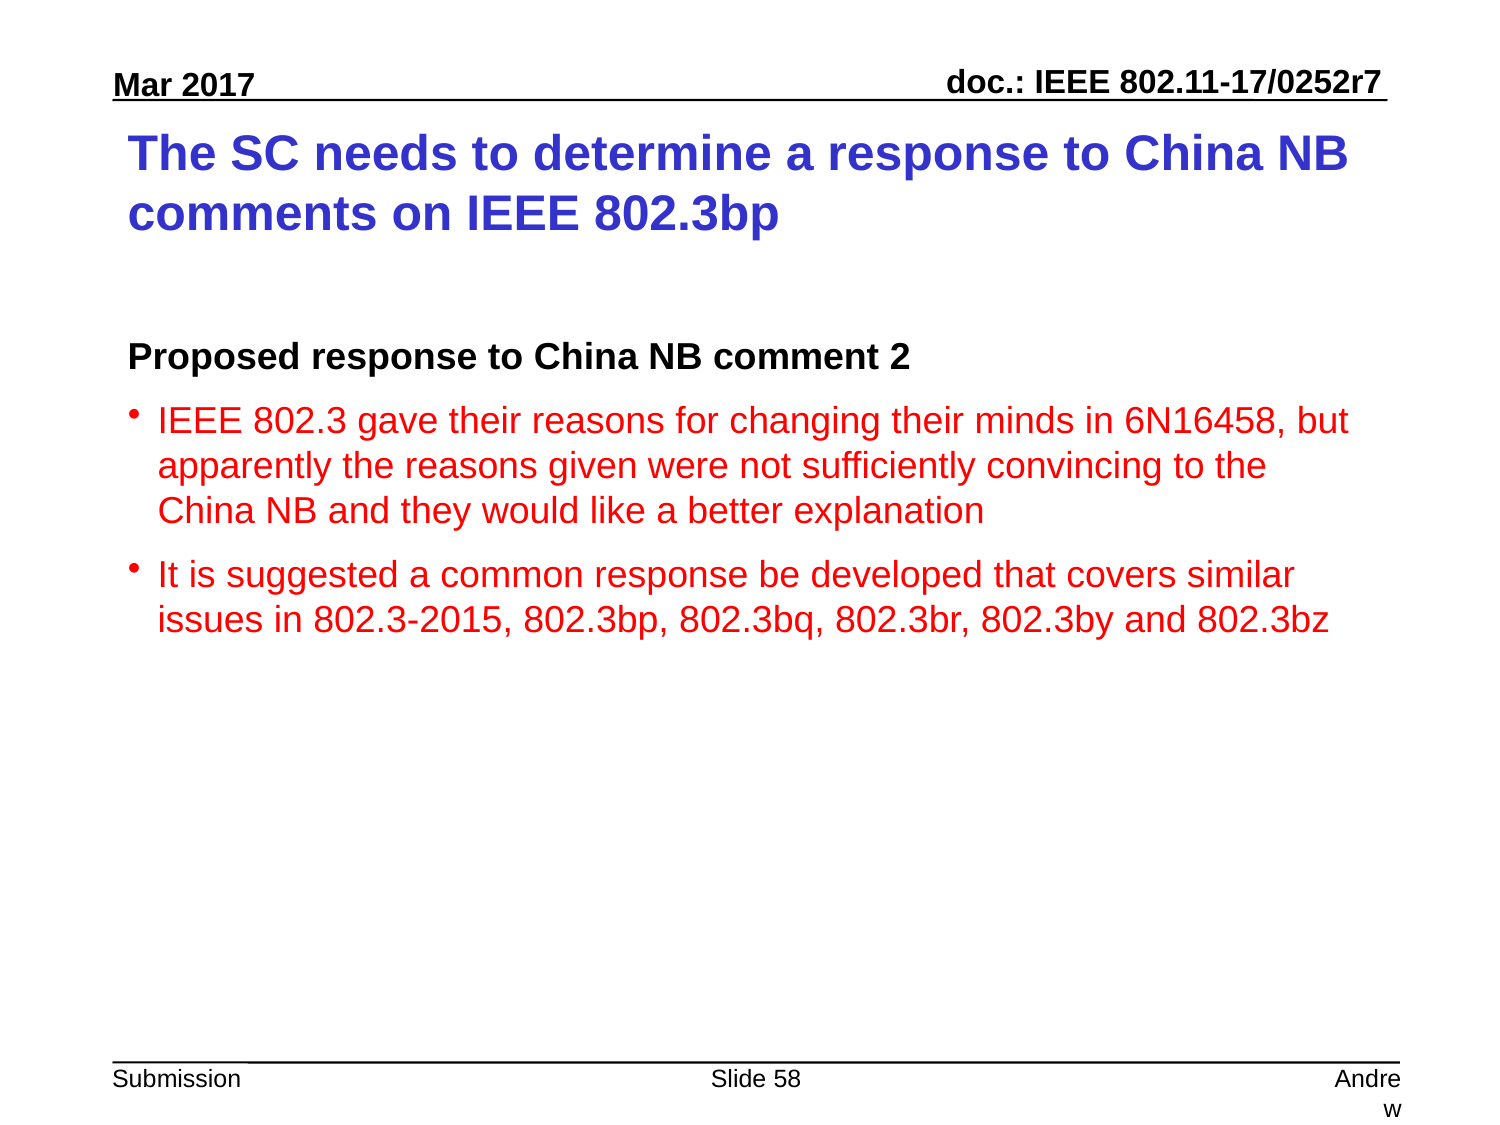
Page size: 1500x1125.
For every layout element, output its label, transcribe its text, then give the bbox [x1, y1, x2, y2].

list Proposed response to China NB comment 2 IEEE 802.3 gave their reasons for changing their minds in 6N16458, but apparently the reasons given were not sufficiently convincing to the China NB and they would like a better explanation It is suggested a common response be developed that covers similar issues in 802.3-2015, 802.3bp, 802.3bq, 802.3br, 802.3by and 802.3bz [112, 324, 1388, 1000]
footer Andrew Myles, Cisco [1320, 1061, 1402, 1093]
slide_number Slide 58 [709, 1061, 803, 1093]
title The SC needs to determine a response to China NB comments on IEEE 802.3bp [112, 112, 1388, 288]
